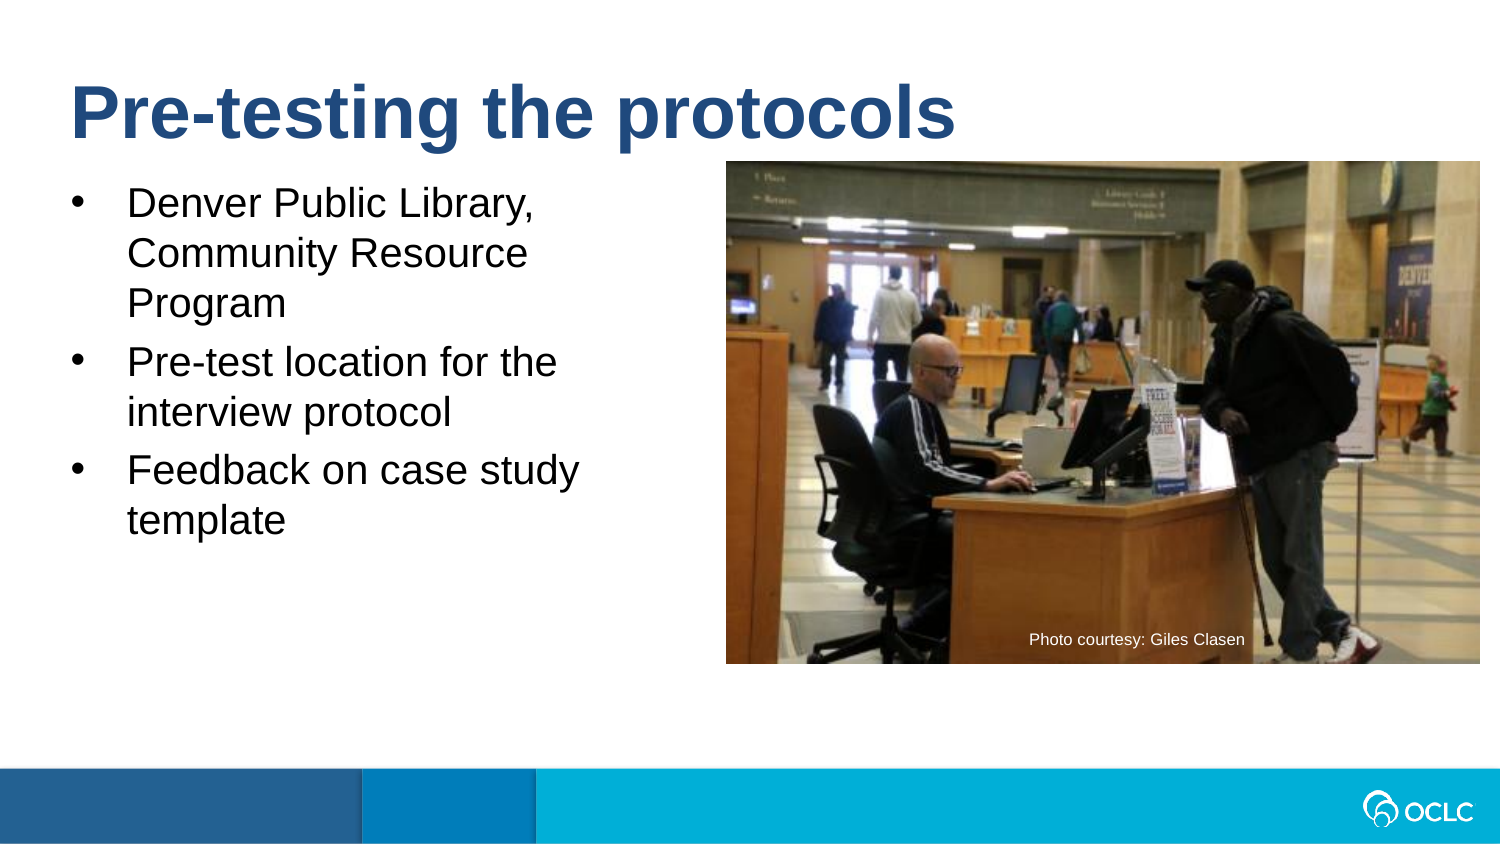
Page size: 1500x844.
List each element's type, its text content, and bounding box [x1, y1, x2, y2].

list Denver Public Library, Community Resource Program Pre-test location for the interview protocol Feedback on case study template [55, 168, 690, 720]
list Pre-testing the protocols [55, 56, 1441, 169]
picture [726, 161, 1481, 665]
